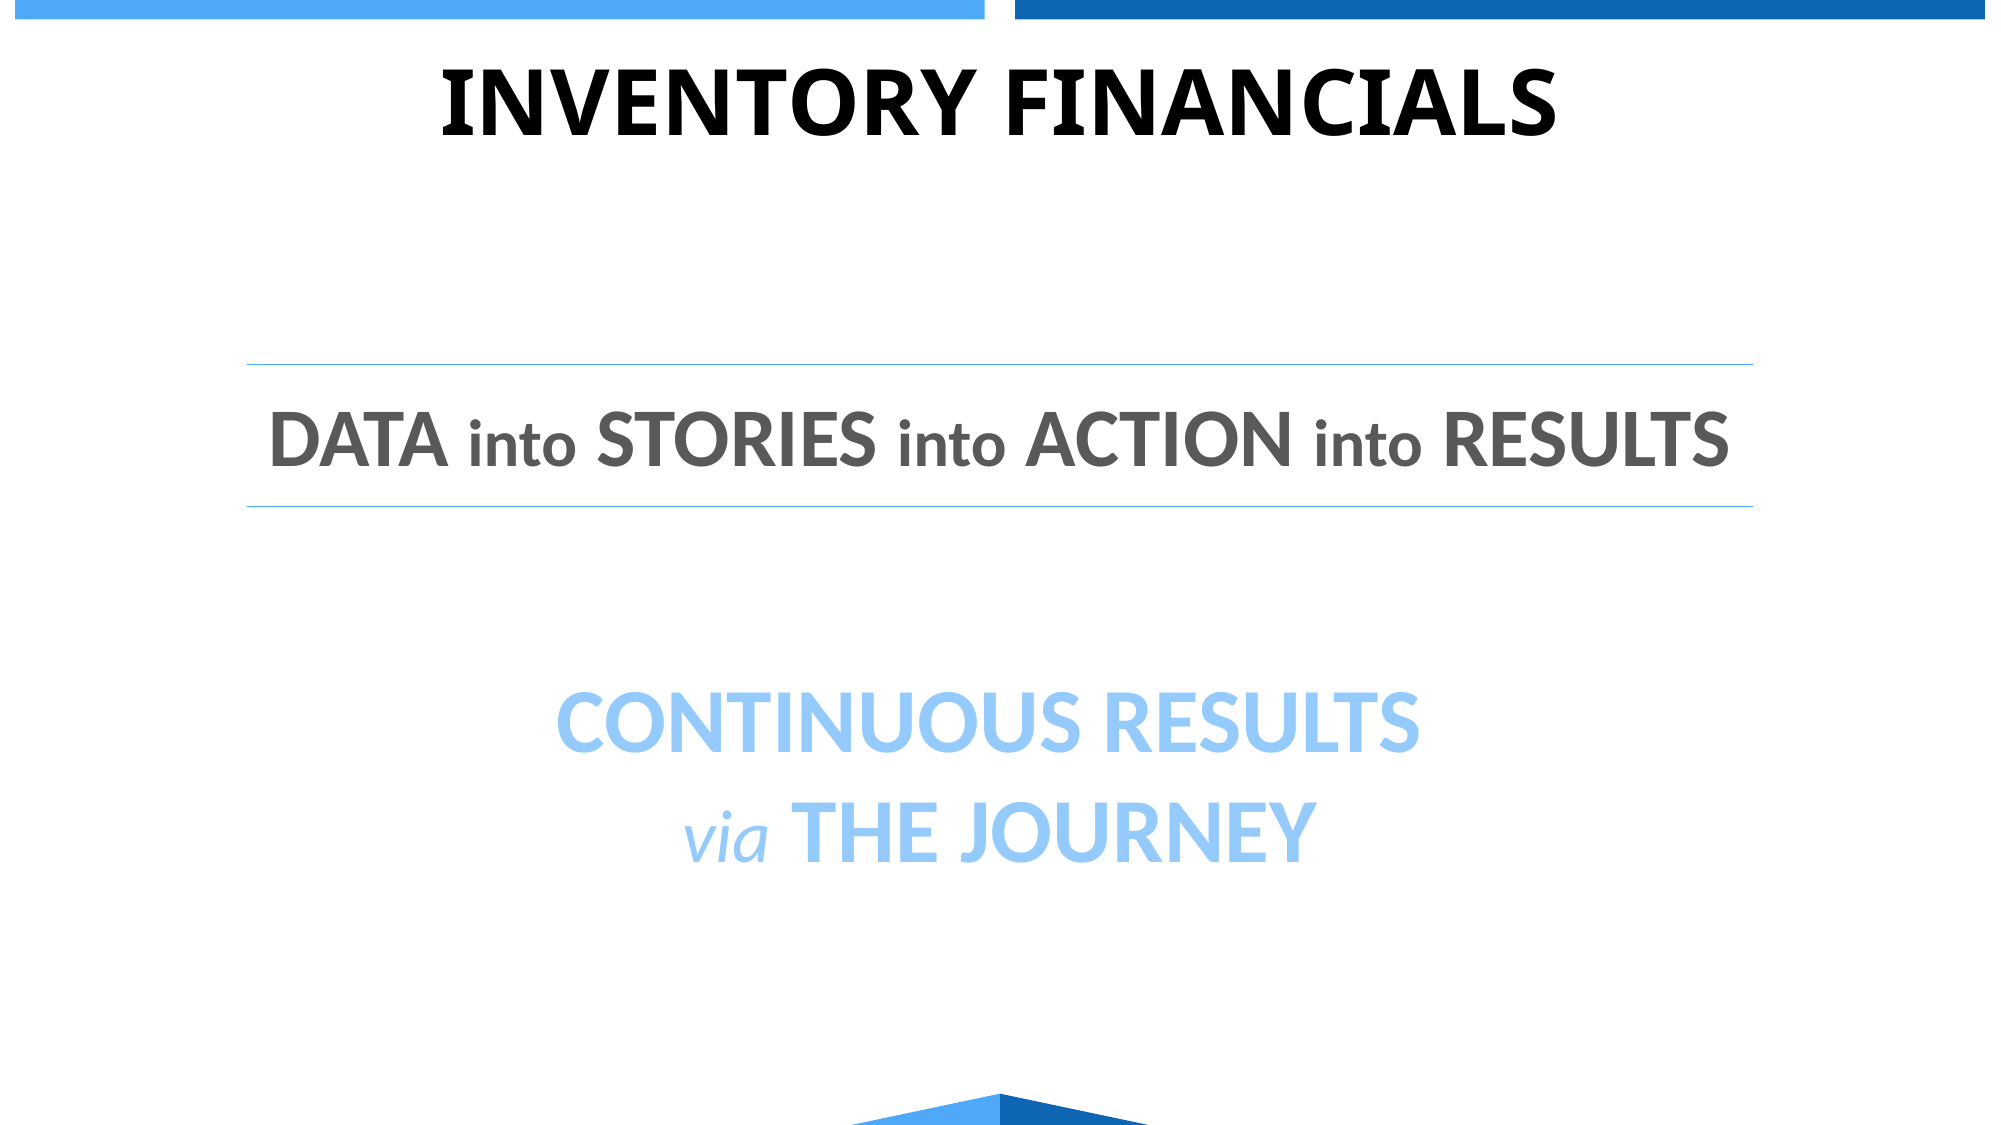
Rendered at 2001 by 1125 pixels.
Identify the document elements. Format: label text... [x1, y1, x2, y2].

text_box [15, 0, 1985, 20]
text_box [851, 1093, 1149, 1125]
text_box CONTINUOUS RESULTS via THE JOURNEY [0, 660, 2000, 881]
text_box DATA into STORIES into ACTION into RESULTS [0, 383, 2000, 484]
text_box INVENTORY FINANCIALS [312, 43, 1688, 154]
